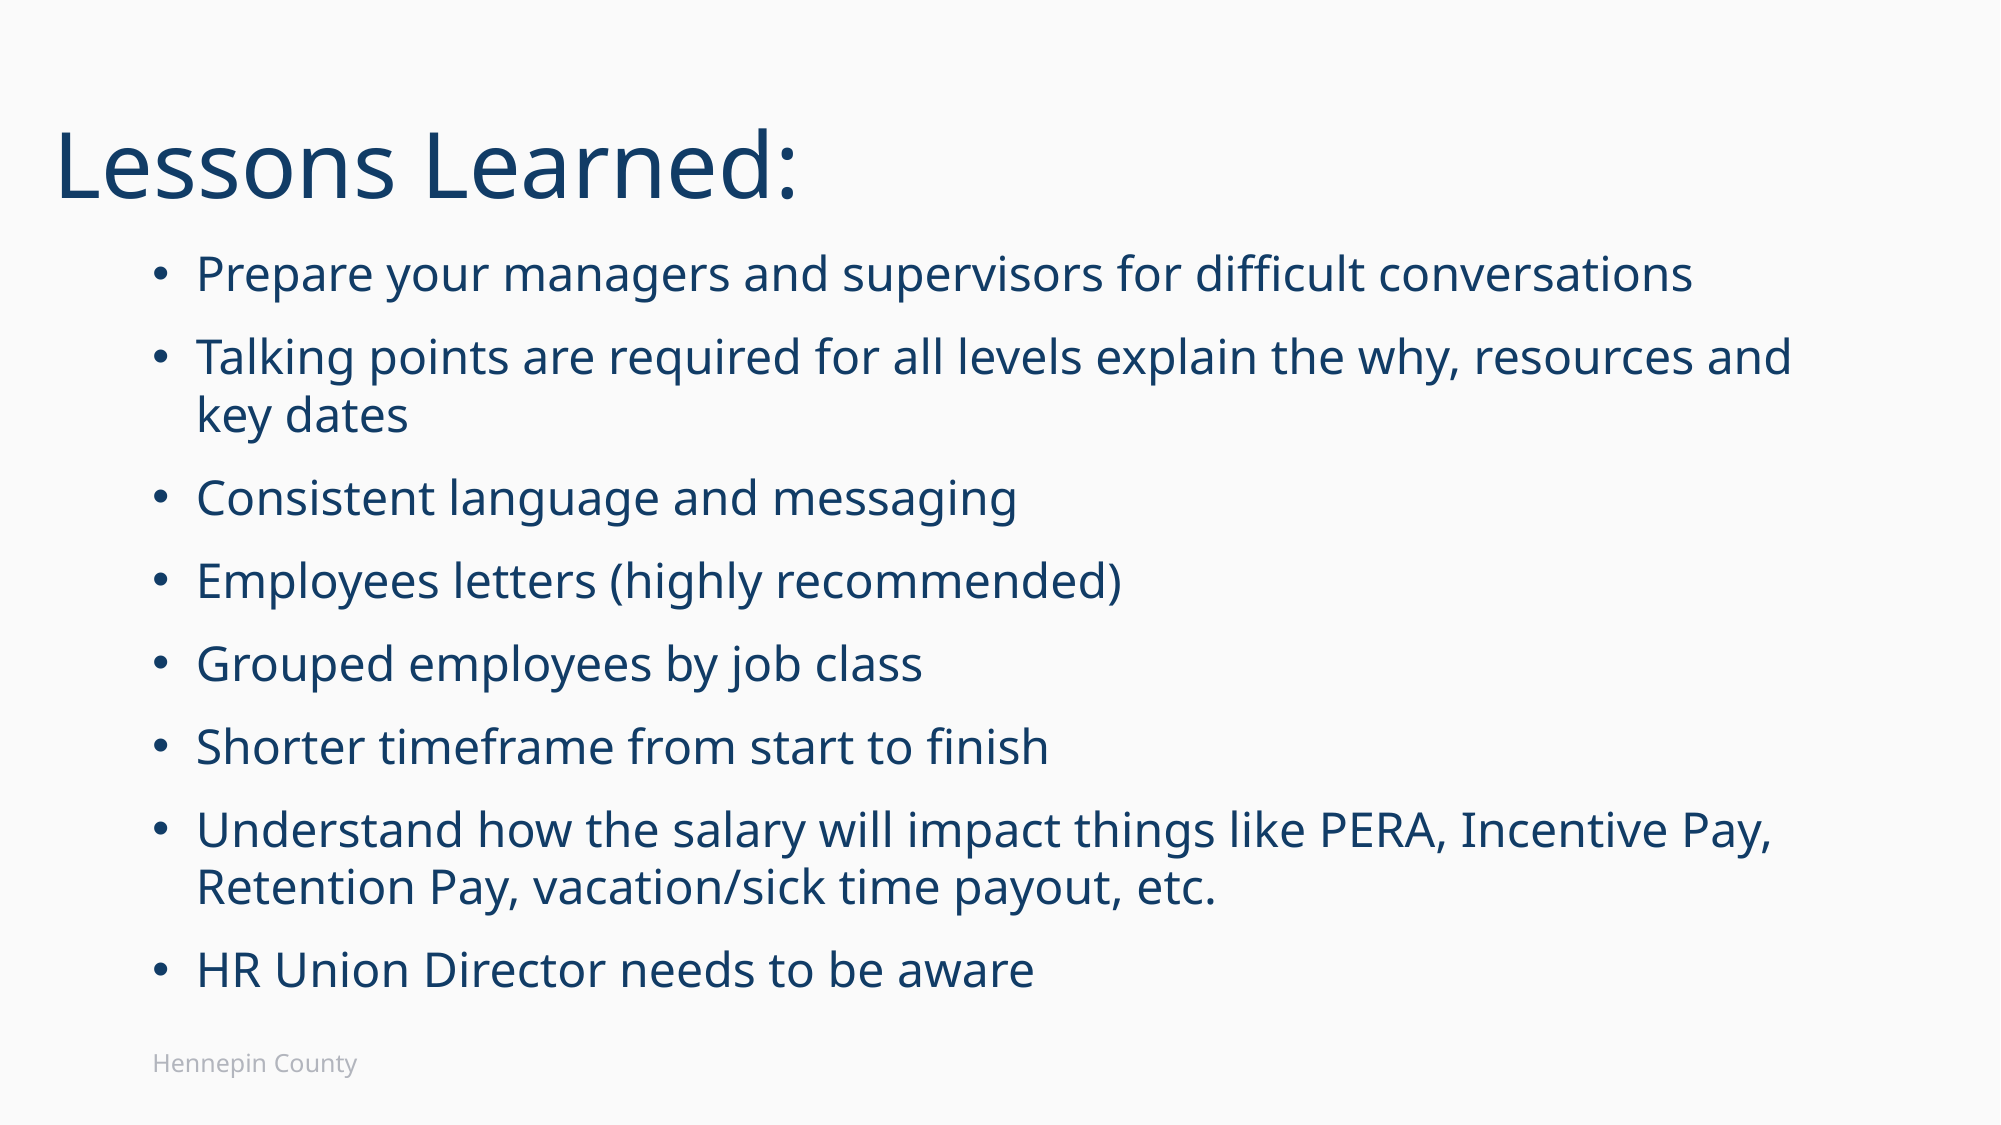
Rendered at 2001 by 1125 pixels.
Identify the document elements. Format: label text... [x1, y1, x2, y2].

title Lessons Learned: [38, 59, 1028, 278]
footer Hennepin County [137, 1032, 752, 1092]
list Prepare your managers and supervisors for difficult conversations Talking points are required for all levels explain the why, resources and key dates Consistent language and messaging Employees letters (highly recommended) Grouped employees by job class Shorter timeframe from start to finish Understand how the salary will impact things like PERA, Incentive Pay, Retention Pay, vacation/sick time payout, etc. HR Union Director needs to be aware [137, 236, 1830, 1016]
